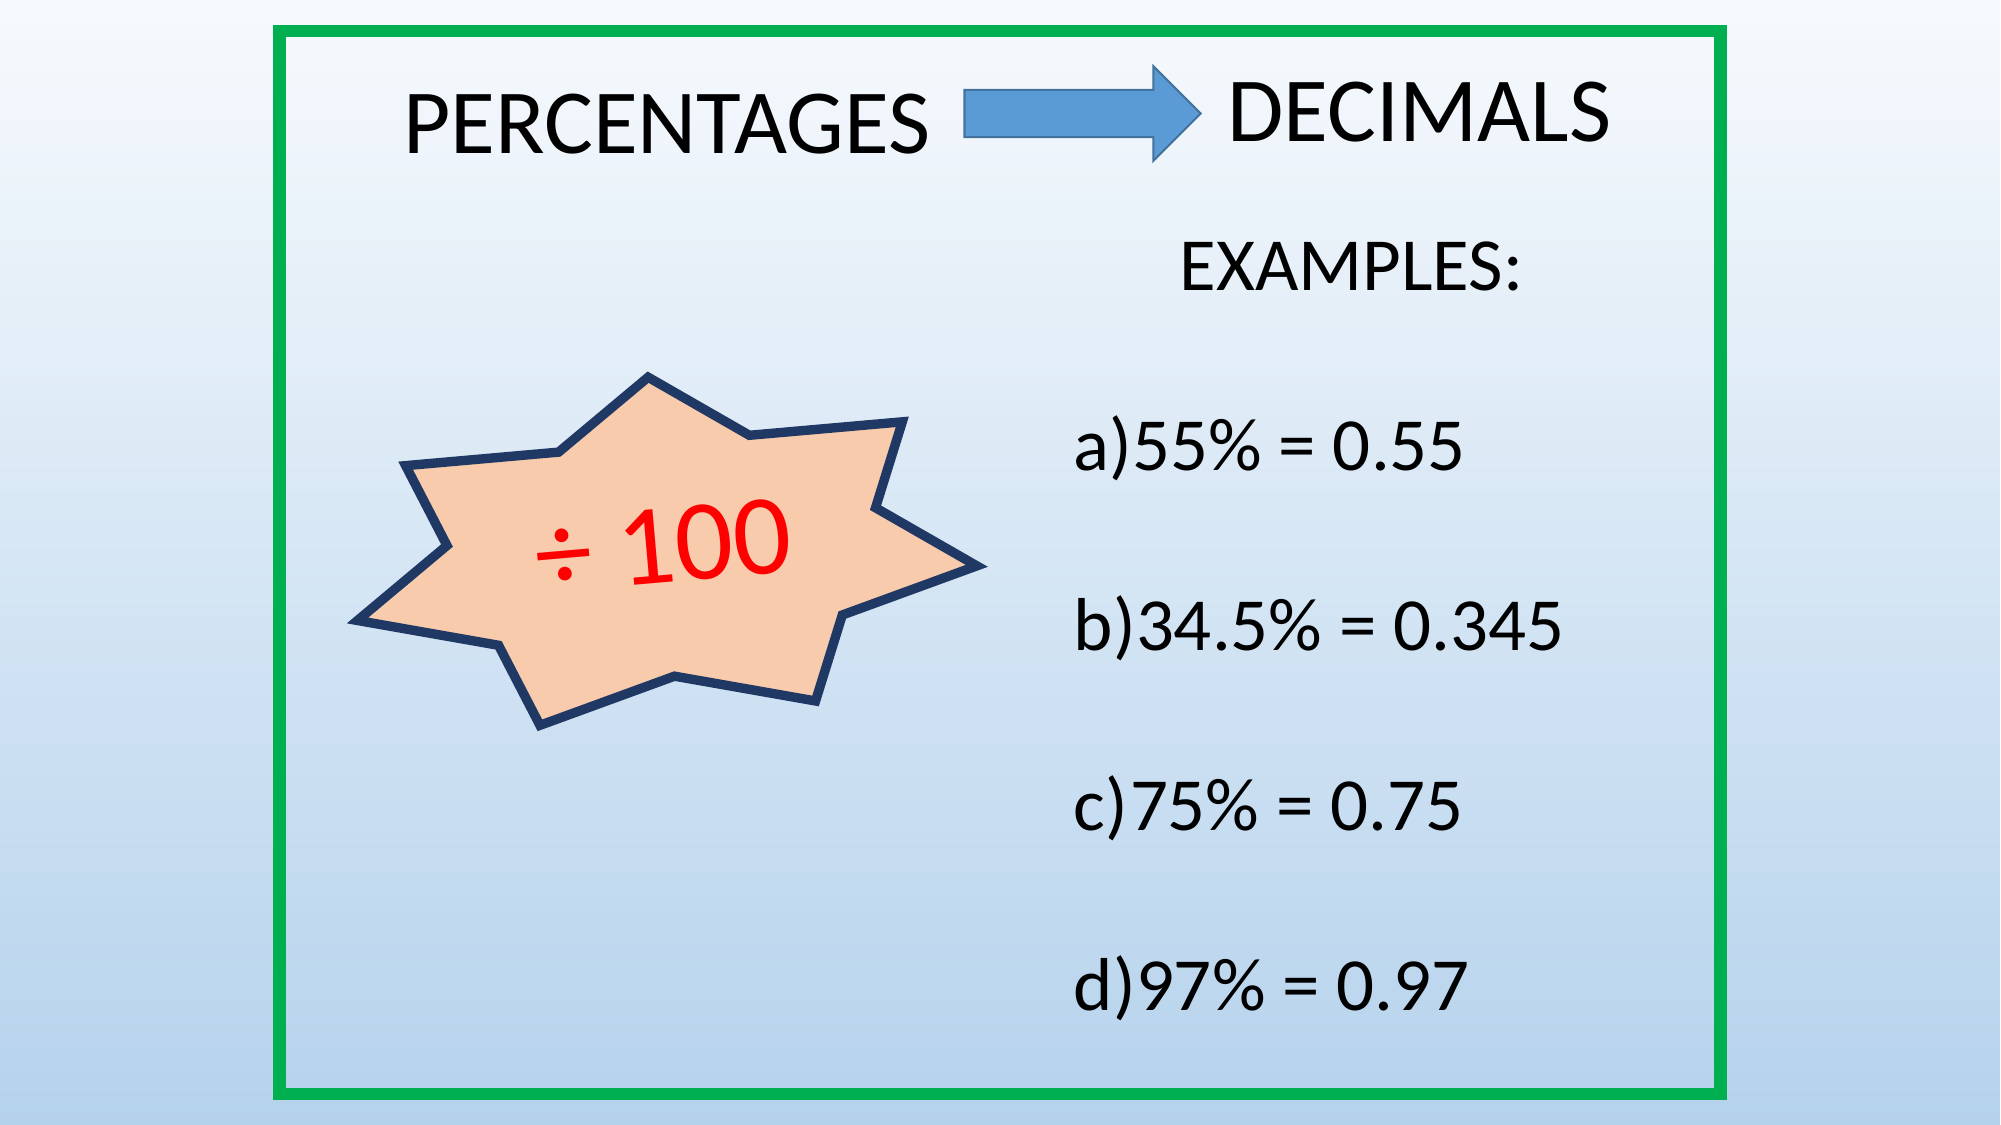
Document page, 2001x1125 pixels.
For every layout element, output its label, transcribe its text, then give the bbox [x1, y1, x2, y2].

text_box DECIMALS [1212, 42, 1709, 168]
text_box ÷ 100 [355, 375, 980, 727]
text_box [963, 63, 1203, 164]
text_box EXAMPLES: 55% = 0.55 34.5% = 0.345 75% = 0.75 97% = 0.97 [1059, 208, 1662, 1033]
text_box [278, 30, 1722, 1095]
text_box PERCENTAGES [388, 54, 947, 180]
